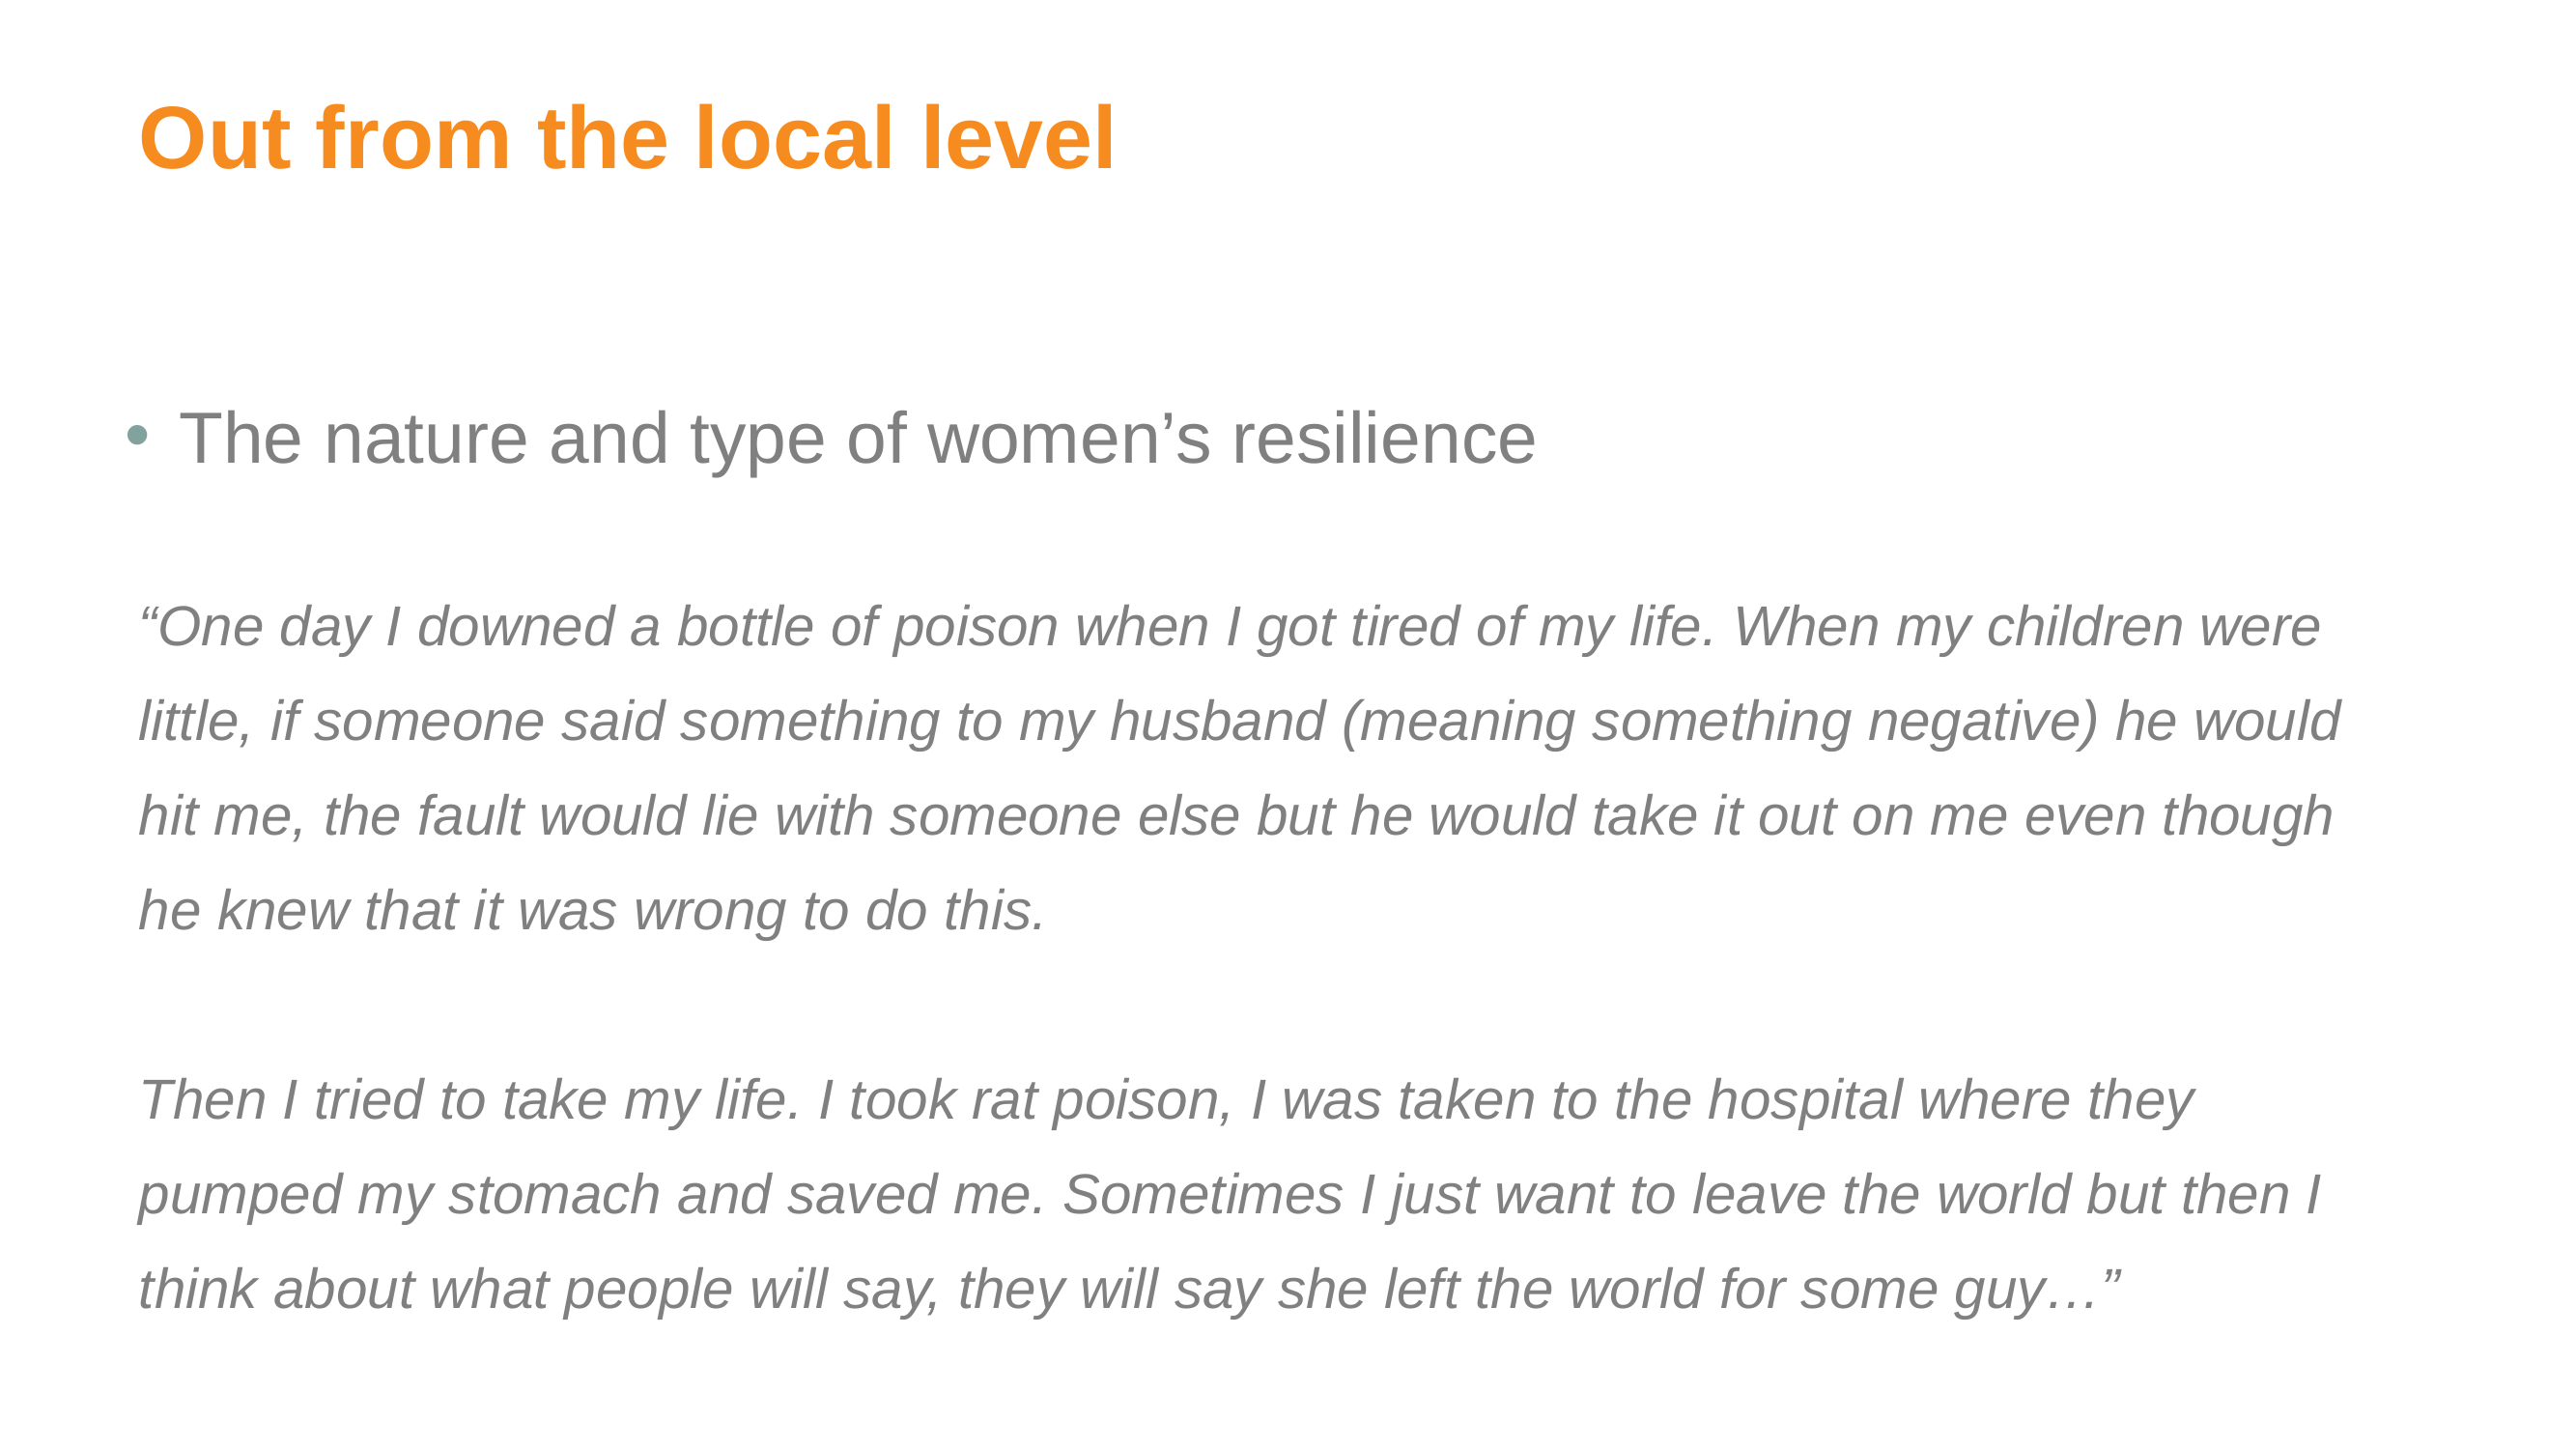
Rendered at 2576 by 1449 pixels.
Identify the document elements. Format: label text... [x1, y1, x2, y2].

text_box “One day I downed a bottle of poison when I got tired of my life. When my children were little, if someone said something to my husband (meaning something negative) he would hit me, the fault would lie with someone else but he would take it out on me even though he knew that it was wrong to do this. Then I tried to take my life. I took rat poison, I was taken to the hospital where they pumped my stomach and saved me. Sometimes I just want to leave the world but then I think about what people will say, they will say she left the world for some guy…” [125, 554, 2423, 1449]
text_box The nature and type of women’s resilience [125, 390, 1916, 498]
text_box Out from the local level [125, 72, 1153, 193]
